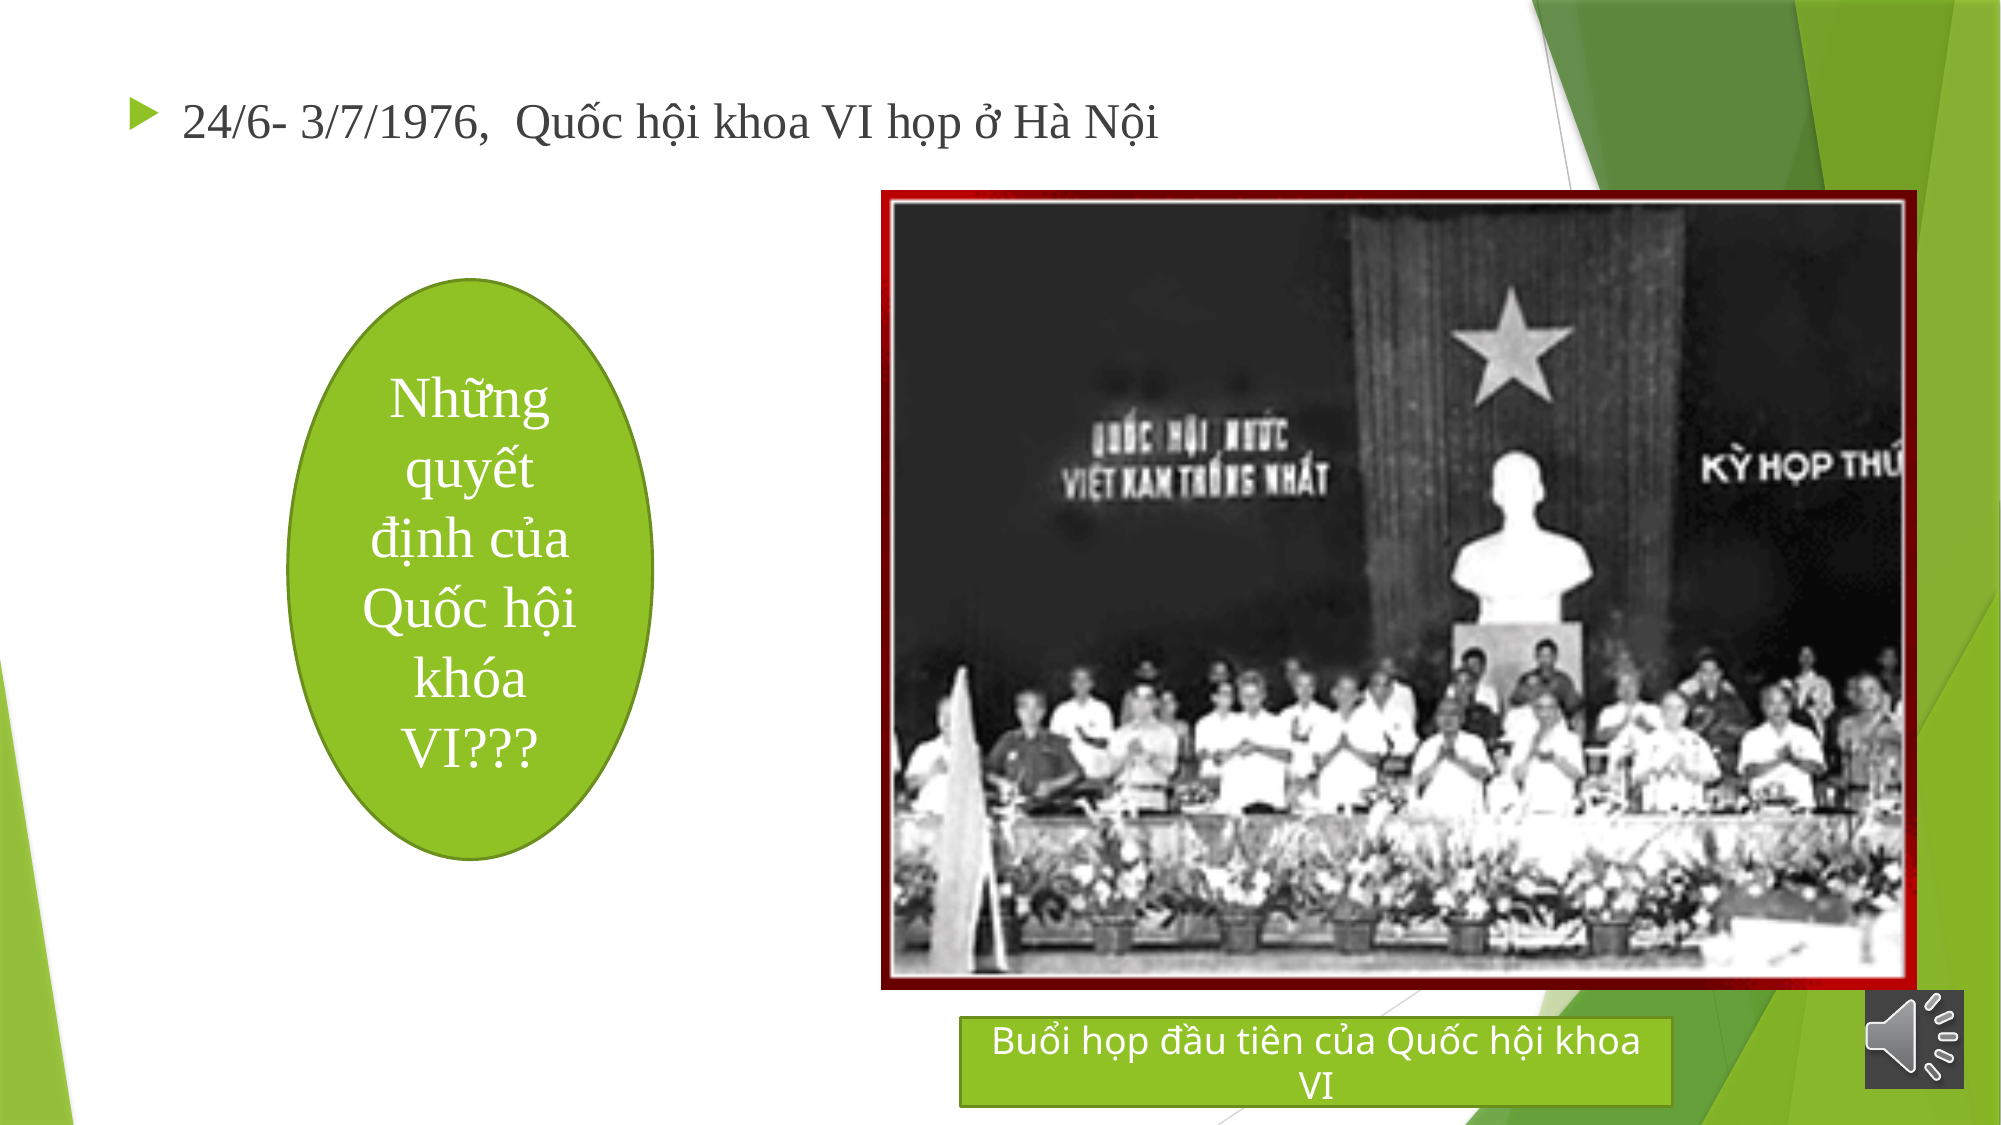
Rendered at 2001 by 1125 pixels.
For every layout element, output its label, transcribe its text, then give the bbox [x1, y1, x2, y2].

picture [881, 189, 1966, 1091]
text_box Những quyết định của Quốc hội khóa VI??? [286, 278, 655, 862]
list 24/6- 3/7/1976, Quốc hội khoa VI họp ở Hà Nội [111, 81, 1522, 992]
text_box Buổi họp đầu tiên của Quốc hội khoa VI [959, 1016, 1674, 1108]
